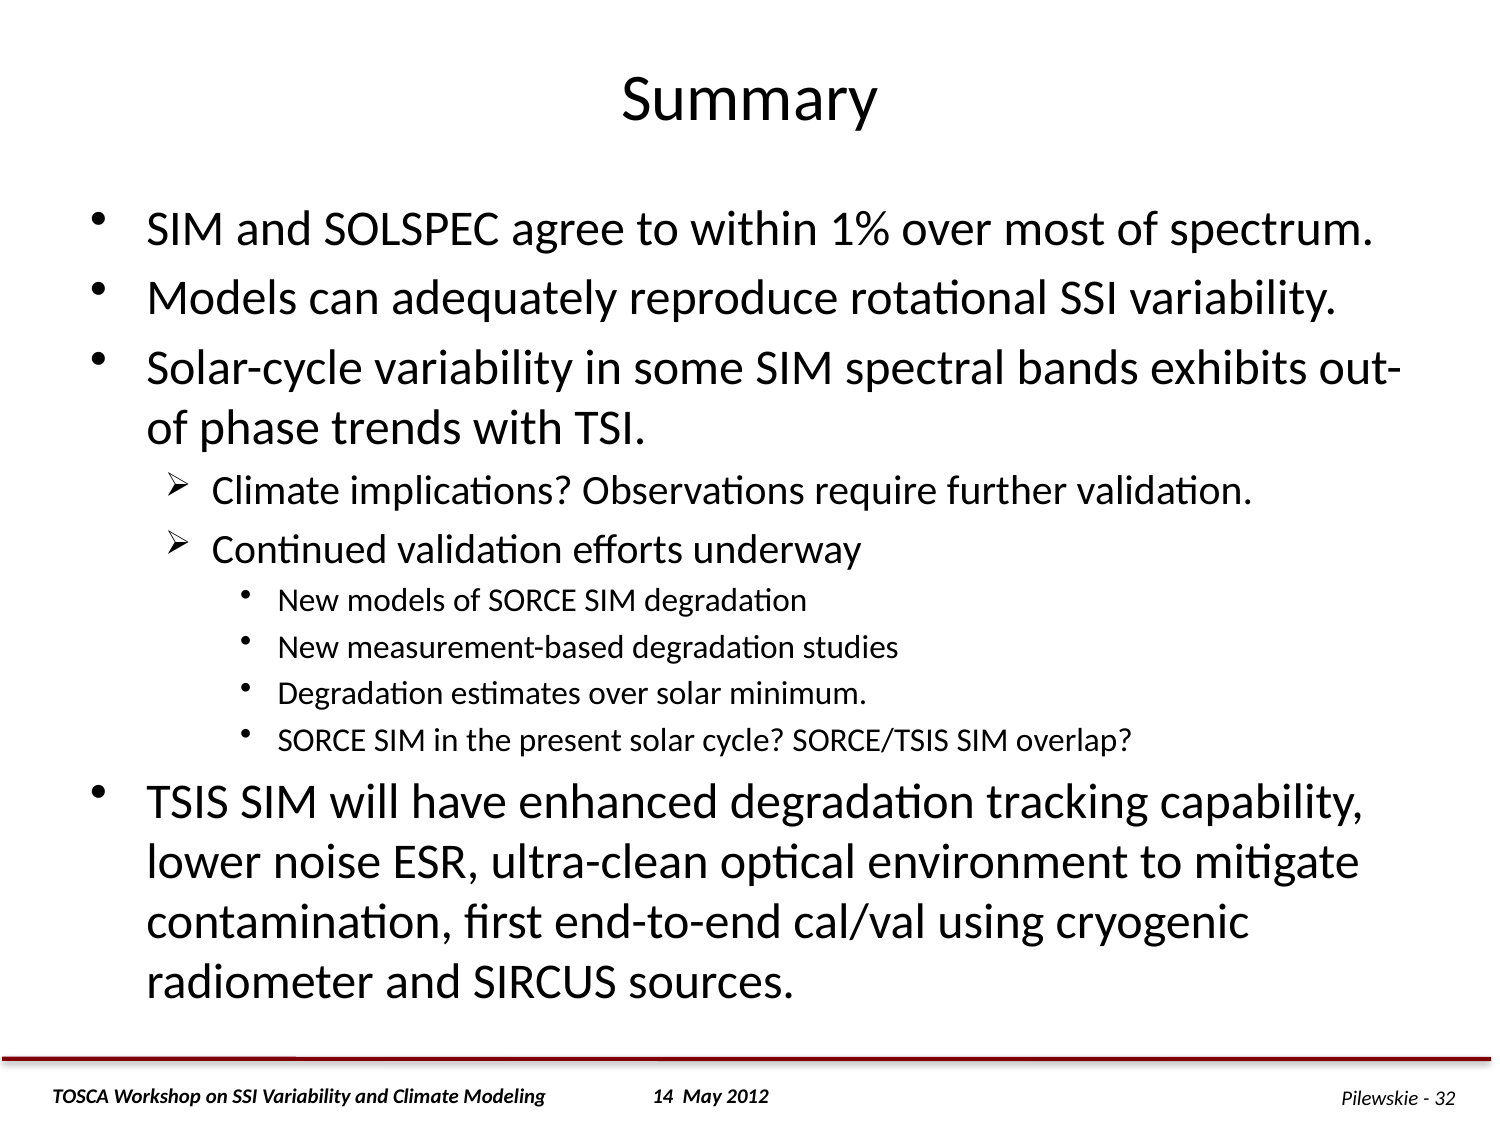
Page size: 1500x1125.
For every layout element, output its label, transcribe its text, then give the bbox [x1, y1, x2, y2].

list SIM and SOLSPEC agree to within 1% over most of spectrum. Models can adequately reproduce rotational SSI variability. Solar-cycle variability in some SIM spectral bands exhibits out-of phase trends with TSI. Climate implications? Observations require further validation. Continued validation efforts underway New models of SORCE SIM degradation New measurement-based degradation studies Degradation estimates over solar minimum. SORCE SIM in the present solar cycle? SORCE/TSIS SIM overlap? TSIS SIM will have enhanced degradation tracking capability, lower noise ESR, ultra-clean optical environment to mitigate contamination, first end-to-end cal/val using cryogenic radiometer and SIRCUS sources. [74, 187, 1426, 1006]
title Summary [74, 37, 1426, 151]
